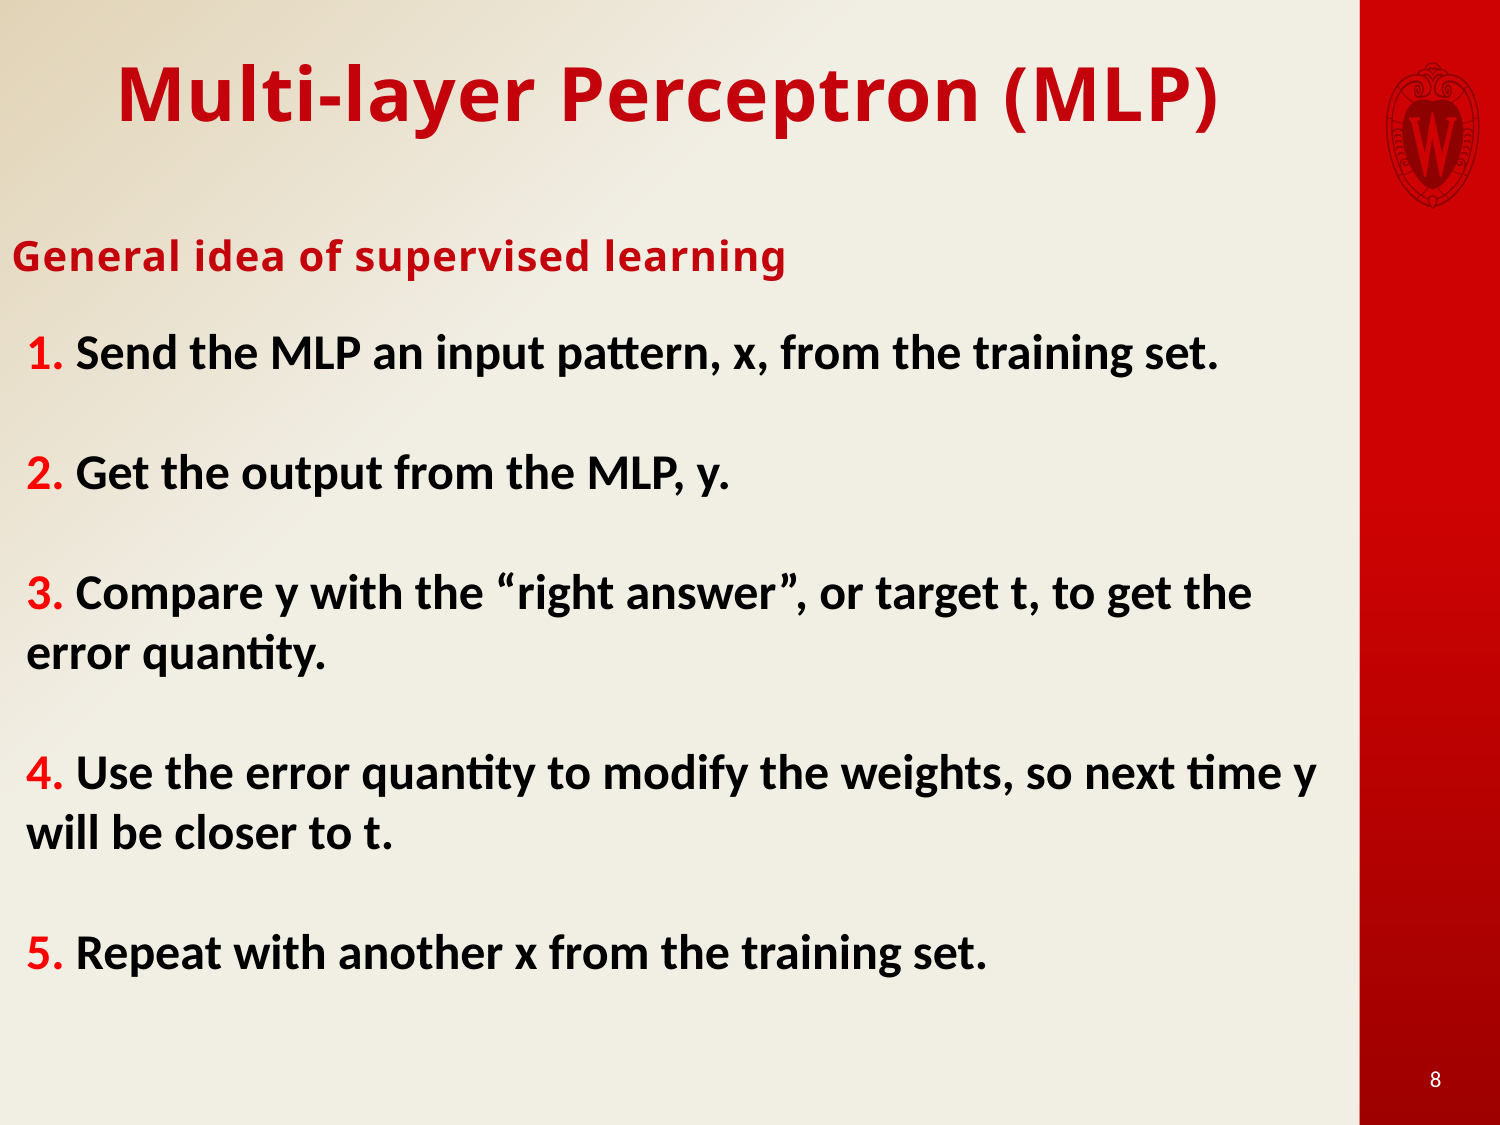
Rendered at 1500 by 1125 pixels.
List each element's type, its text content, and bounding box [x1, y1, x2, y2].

picture [1358, 0, 1500, 1125]
text_box General idea of supervised learning [11, 229, 1183, 289]
title Multi-layer Perceptron (MLP) [115, 46, 1287, 188]
slide_number 8 [1074, 1048, 1457, 1109]
text_box 1. Send the MLP an input pattern, x, from the training set. 2. Get the output from the MLP, y. 3. Compare y with the “right answer”, or target t, to get the error quantity. 4. Use the error quantity to modify the weights, so next time y will be closer to t. 5. Repeat with another x from the training set. [11, 312, 1348, 987]
